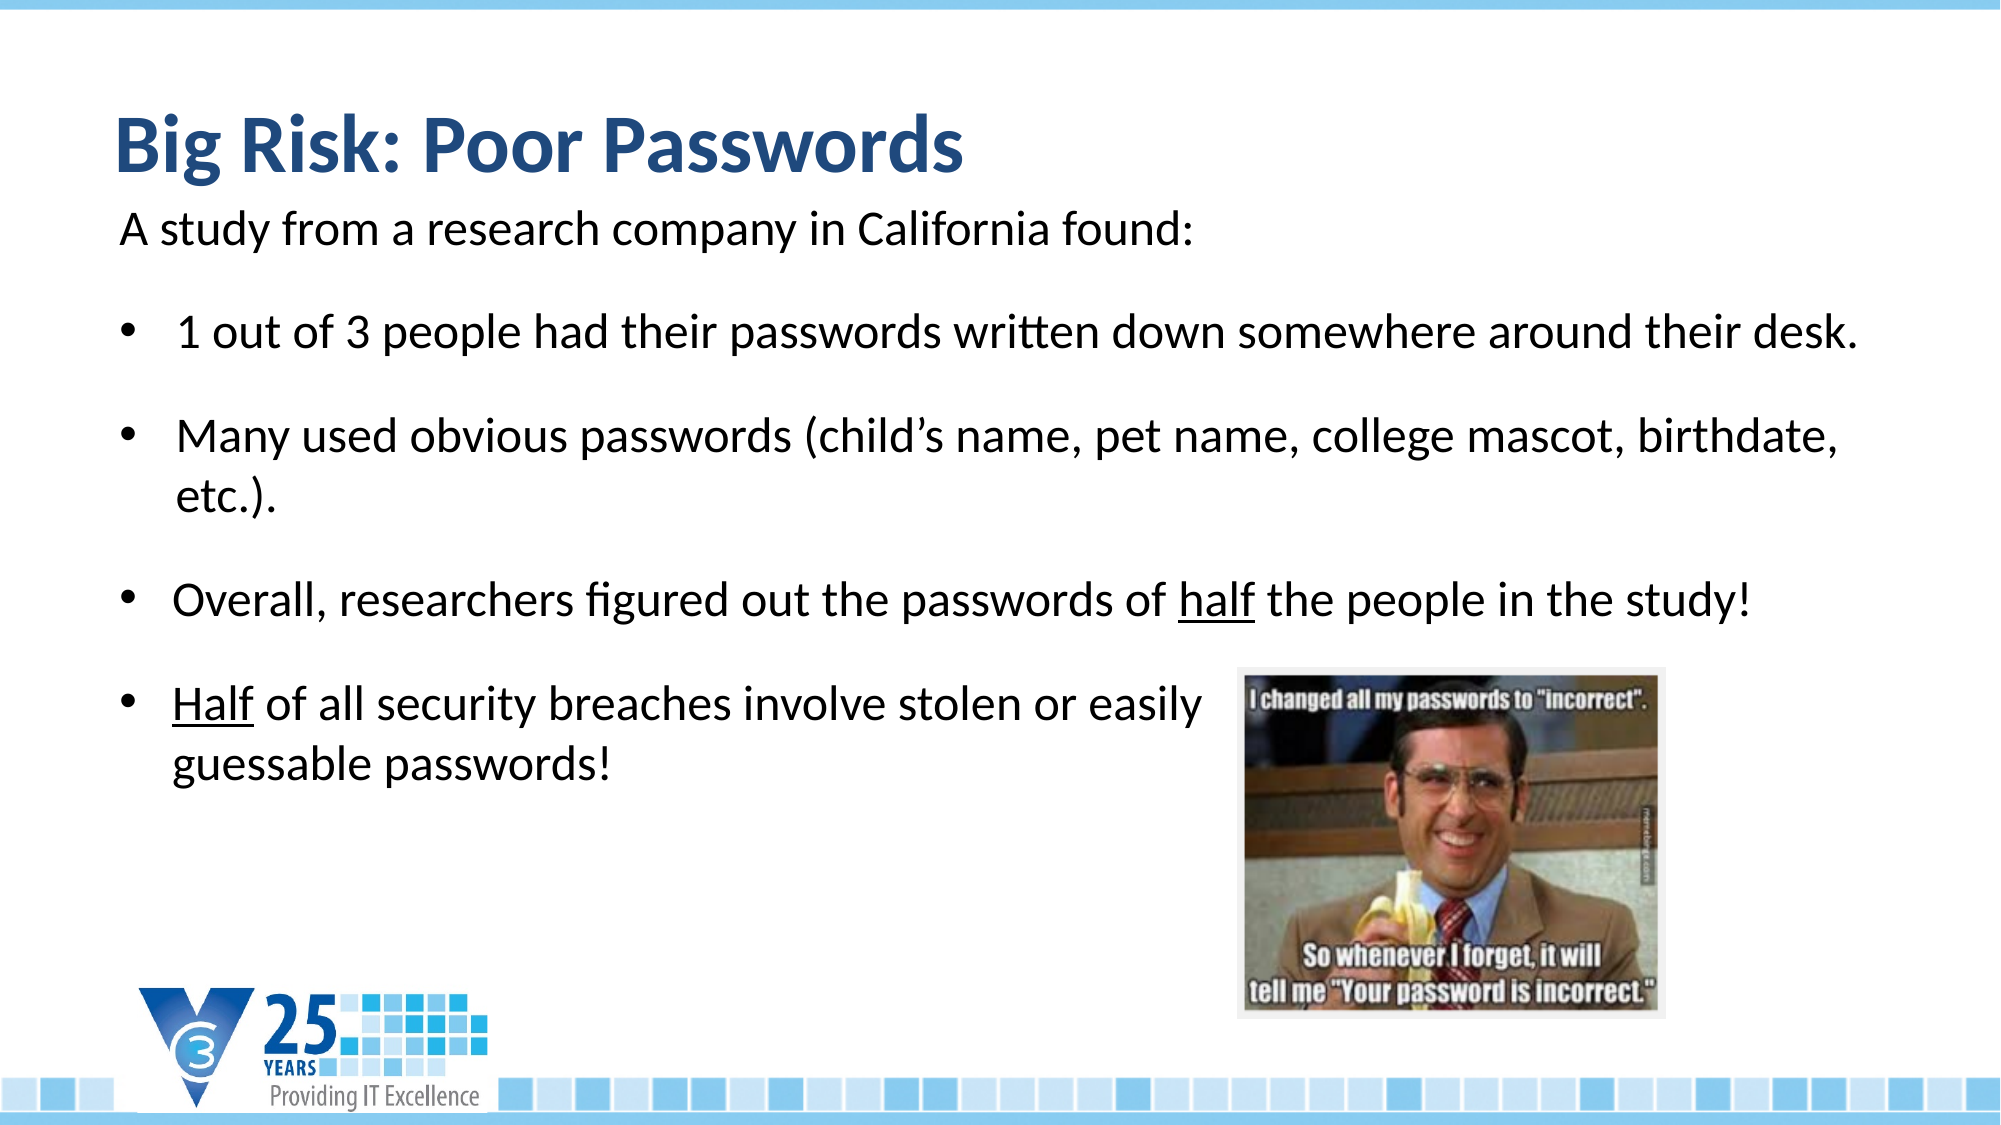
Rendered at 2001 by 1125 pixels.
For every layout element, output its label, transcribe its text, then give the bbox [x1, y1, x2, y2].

picture [0, 0, 2001, 1125]
title Big Risk: Poor Passwords [99, 45, 1900, 233]
list A study from a research company in California found: 1 out of 3 people had their passwords written down somewhere around their desk. Many used obvious passwords (child’s name, pet name, college mascot, birthdate, etc.). Overall, researchers figured out the passwords of half the people in the study! Half of all security breaches involve stolen or easily guessable passwords! [104, 187, 1900, 994]
